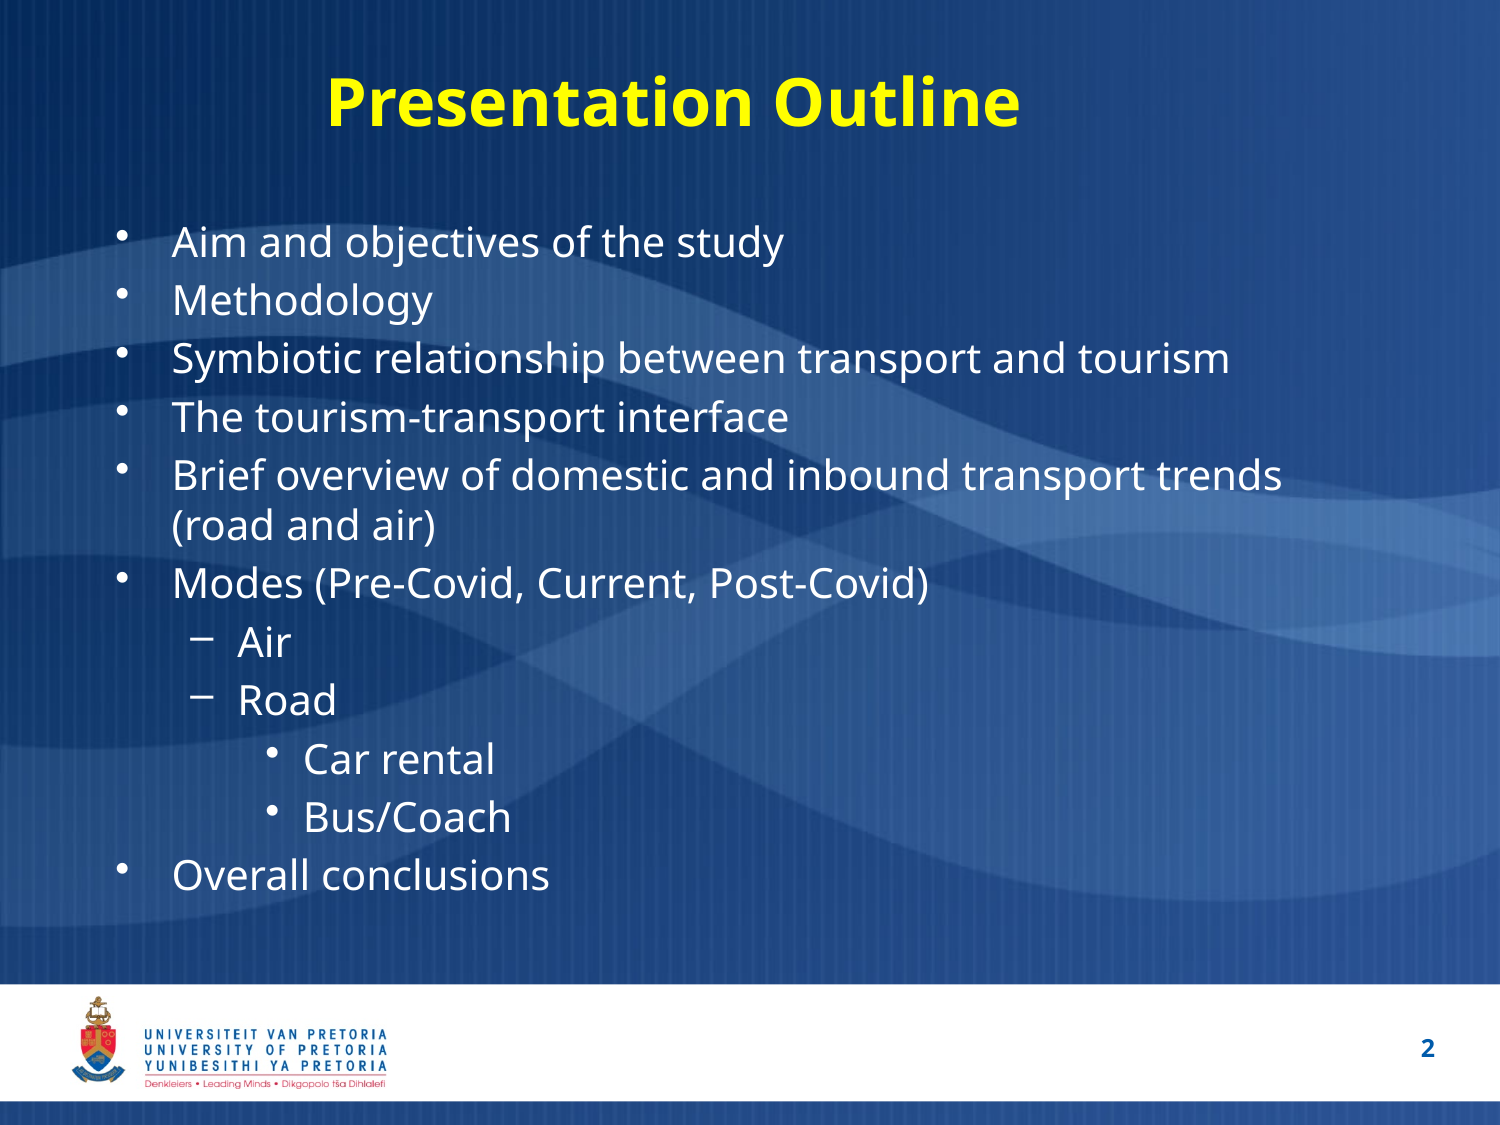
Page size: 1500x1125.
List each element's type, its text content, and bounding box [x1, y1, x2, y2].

list Aim and objectives of the study Methodology Symbiotic relationship between transport and tourism The tourism-transport interface Brief overview of domestic and inbound transport trends (road and air) Modes (Pre-Covid, Current, Post-Covid) Air Road Car rental Bus/Coach Overall conclusions [100, 208, 1376, 971]
picture [70, 996, 387, 1089]
picture [0, 0, 1500, 984]
slide_number 2 [1149, 1024, 1451, 1088]
picture [0, 1102, 1500, 1125]
title Presentation Outline [123, 18, 1224, 181]
